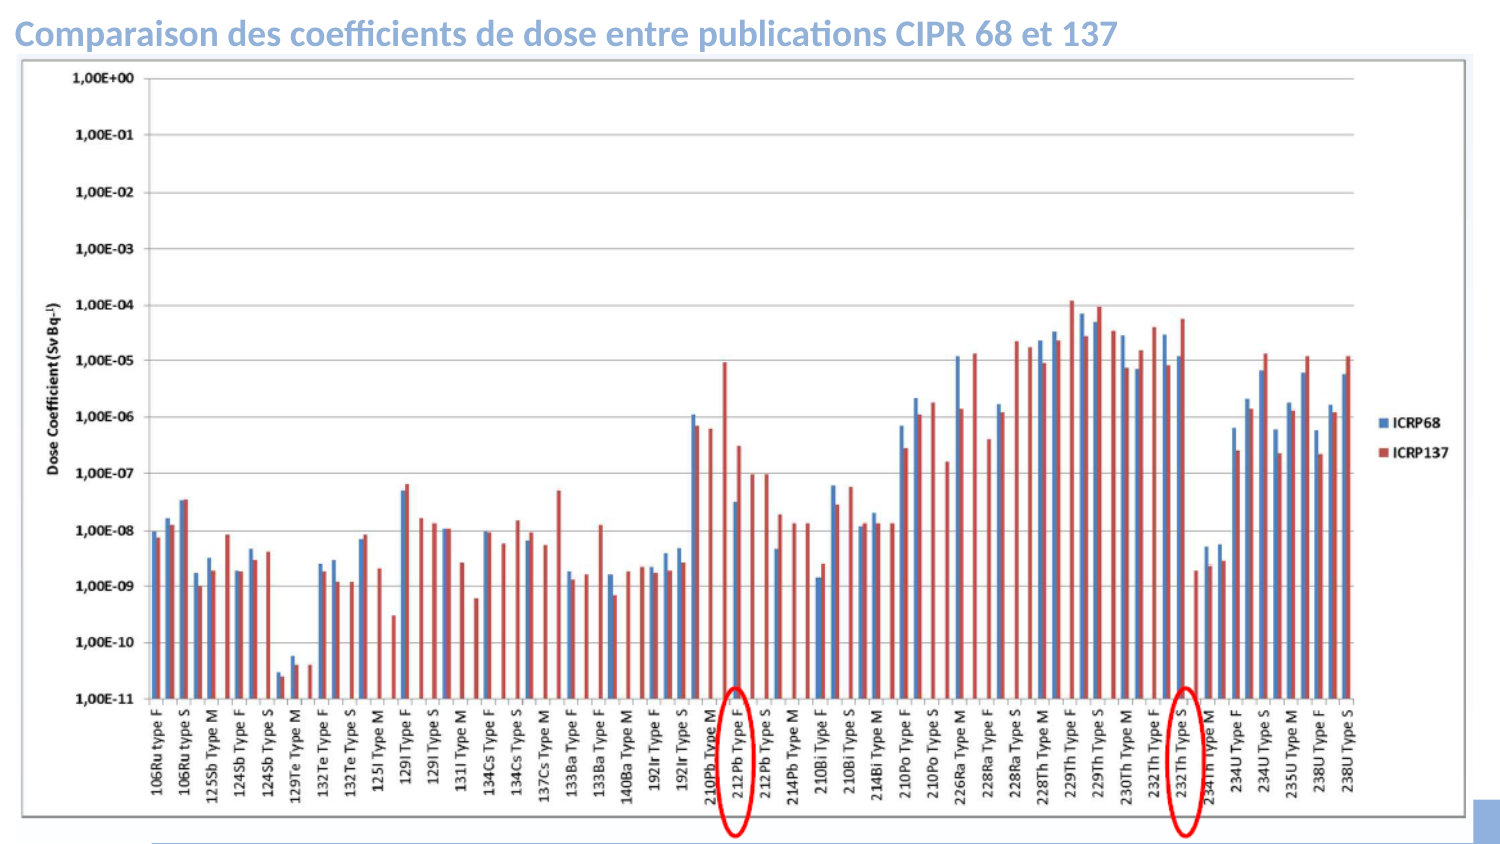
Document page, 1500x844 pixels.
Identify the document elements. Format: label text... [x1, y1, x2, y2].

text_box Comparaison des coefficients de dose entre publications CIPR 68 et 137 [0, 1, 1231, 58]
picture [16, 54, 1474, 843]
